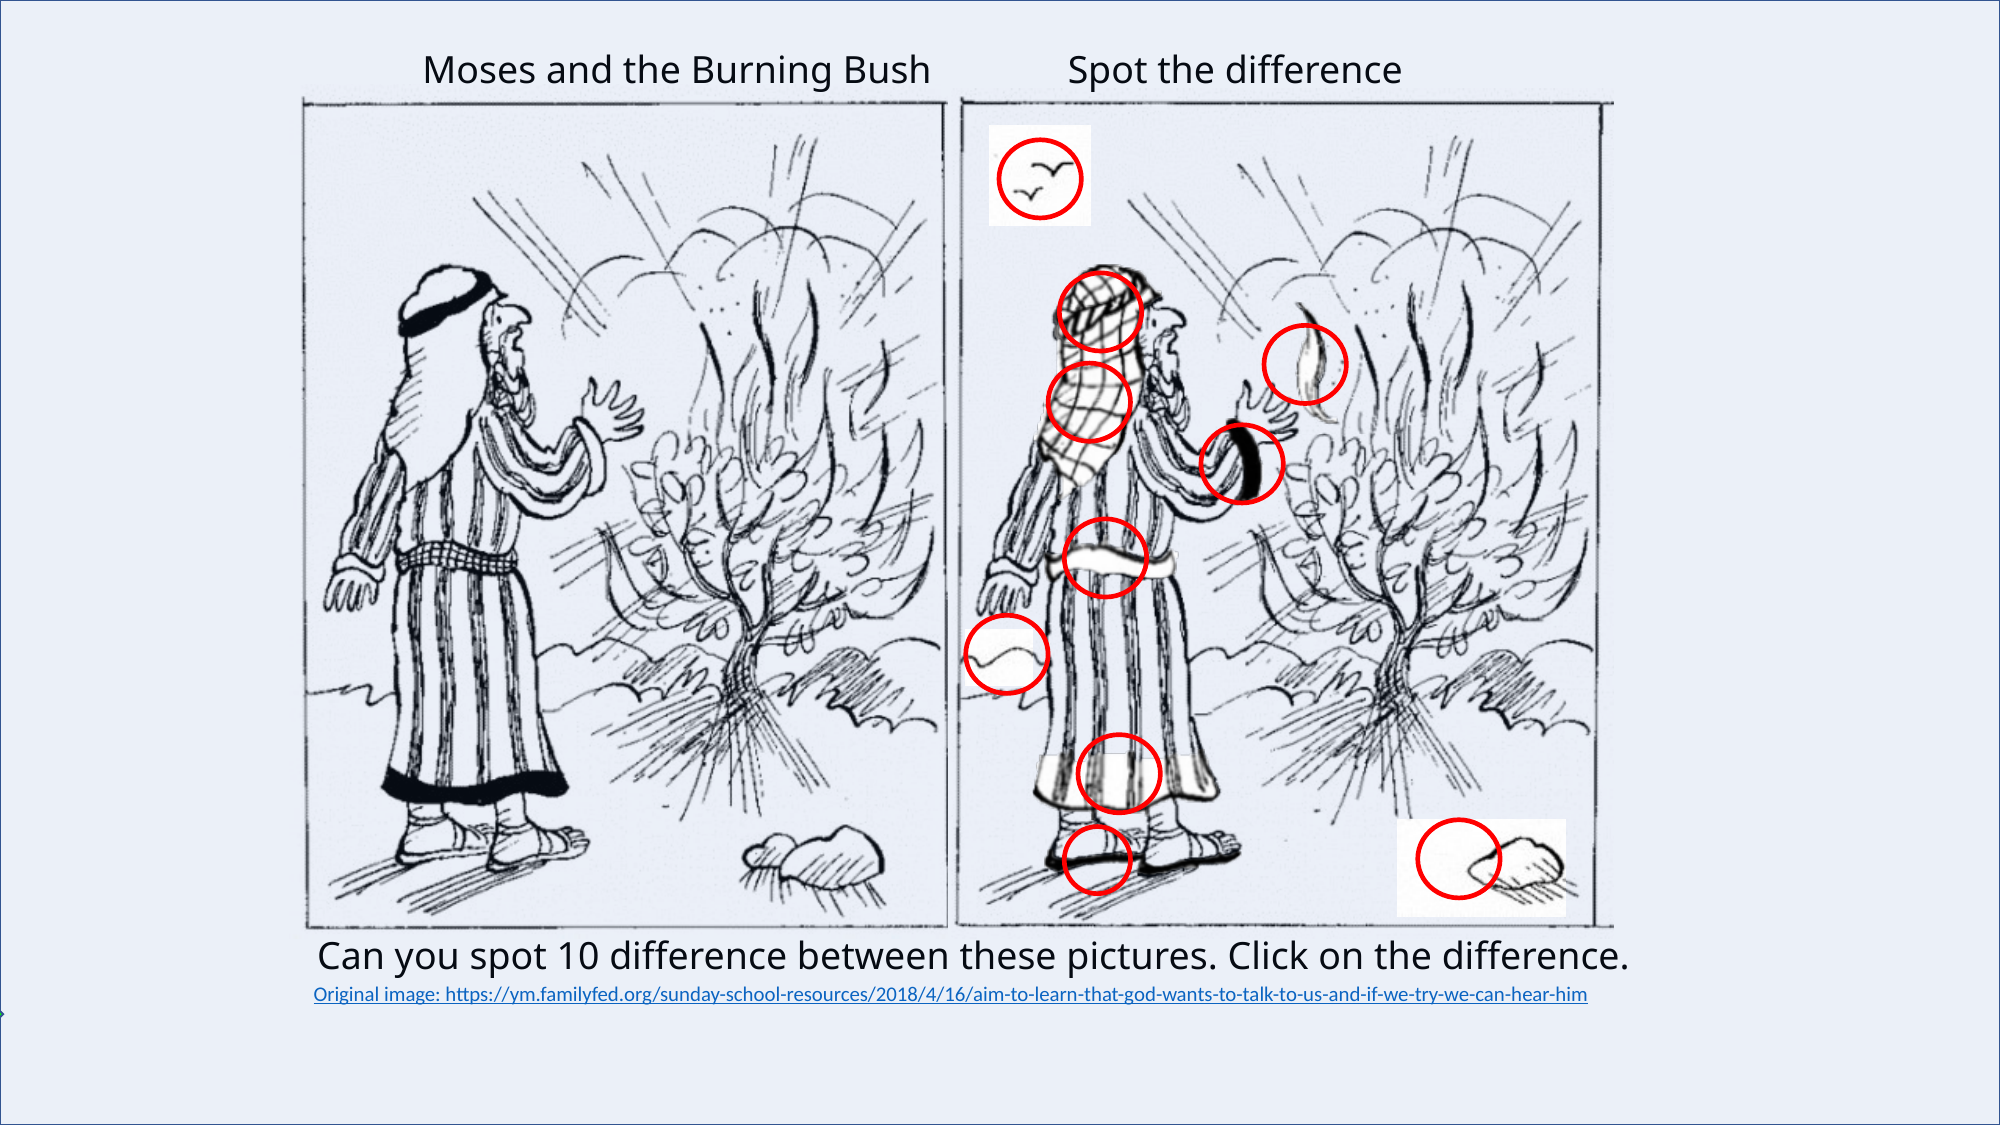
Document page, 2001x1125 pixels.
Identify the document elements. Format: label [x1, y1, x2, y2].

picture [965, 629, 1033, 686]
picture [1042, 533, 1180, 584]
text_box [0, 1009, 5, 1019]
text_box [1067, 876, 1128, 895]
picture [989, 125, 1091, 226]
text_box [0, 0, 2000, 1125]
text_box [1339, 340, 1348, 389]
picture [1032, 263, 1163, 501]
text_box [1264, 429, 1285, 499]
picture [1397, 819, 1566, 917]
text_box [1085, 733, 1153, 749]
picture [1032, 749, 1221, 820]
text_box [1073, 584, 1138, 599]
text_box [1262, 325, 1294, 404]
text_box [974, 614, 1050, 695]
picture [1294, 301, 1339, 425]
text_box [1065, 825, 1130, 848]
text_box [1072, 517, 1139, 533]
text_box [1199, 429, 1220, 498]
picture [1043, 848, 1243, 876]
picture [1220, 417, 1264, 507]
